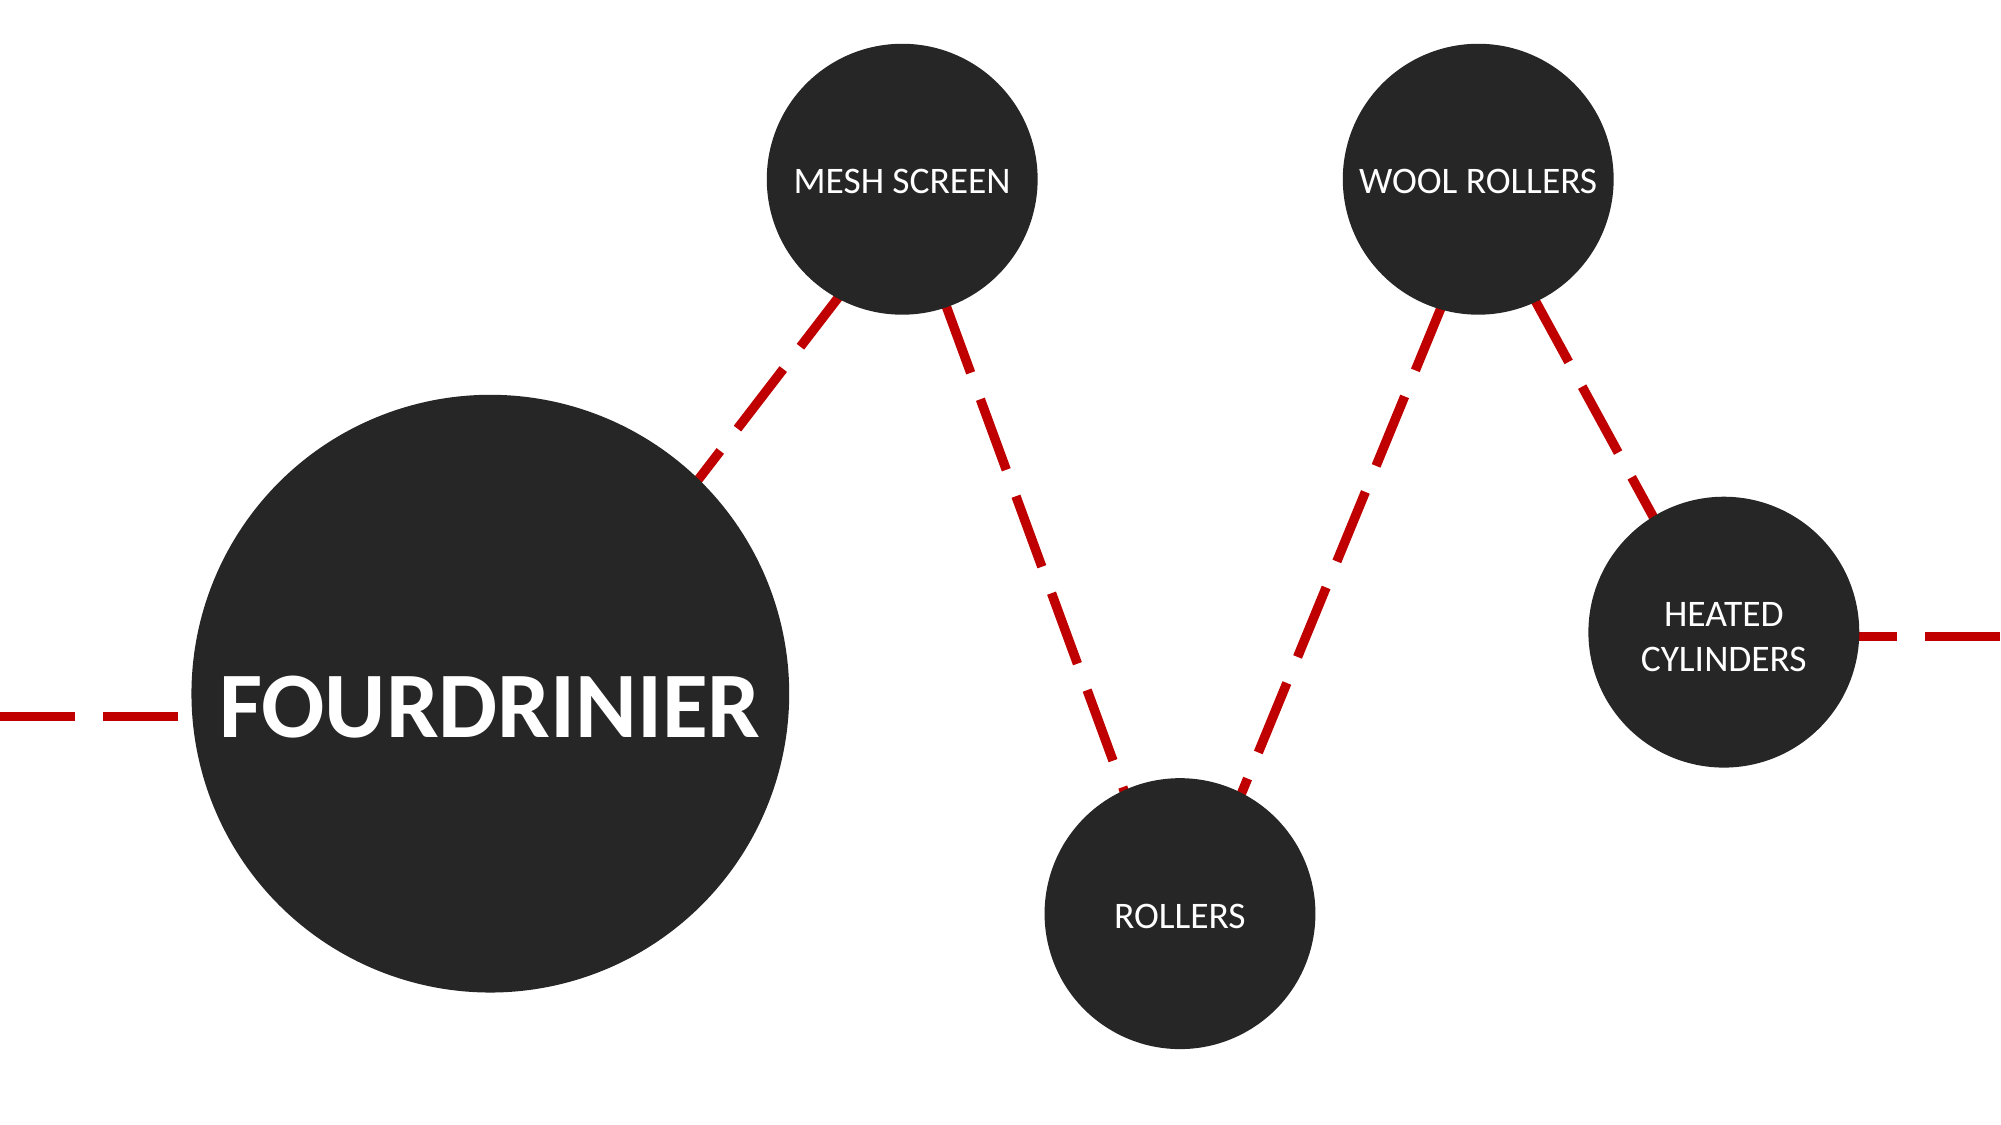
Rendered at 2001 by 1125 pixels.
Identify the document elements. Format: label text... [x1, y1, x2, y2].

text_box WOOL ROLLERS [1342, 148, 1614, 205]
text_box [1483, 205, 1719, 637]
text_box MESH SCREEN [766, 148, 1038, 205]
text_box [1598, 686, 1850, 769]
text_box [196, 393, 577, 636]
text_box HEATED CYLINDERS [1719, 581, 1860, 636]
text_box [1046, 944, 1314, 1051]
text_box [1719, 495, 1851, 581]
text_box [198, 764, 782, 994]
text_box [769, 42, 1036, 148]
text_box FOURDRINIER [166, 636, 815, 764]
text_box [577, 205, 909, 637]
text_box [909, 205, 1179, 944]
text_box HEATED CYLINDERS [1588, 637, 1860, 686]
text_box [1345, 42, 1612, 148]
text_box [1179, 205, 1484, 944]
